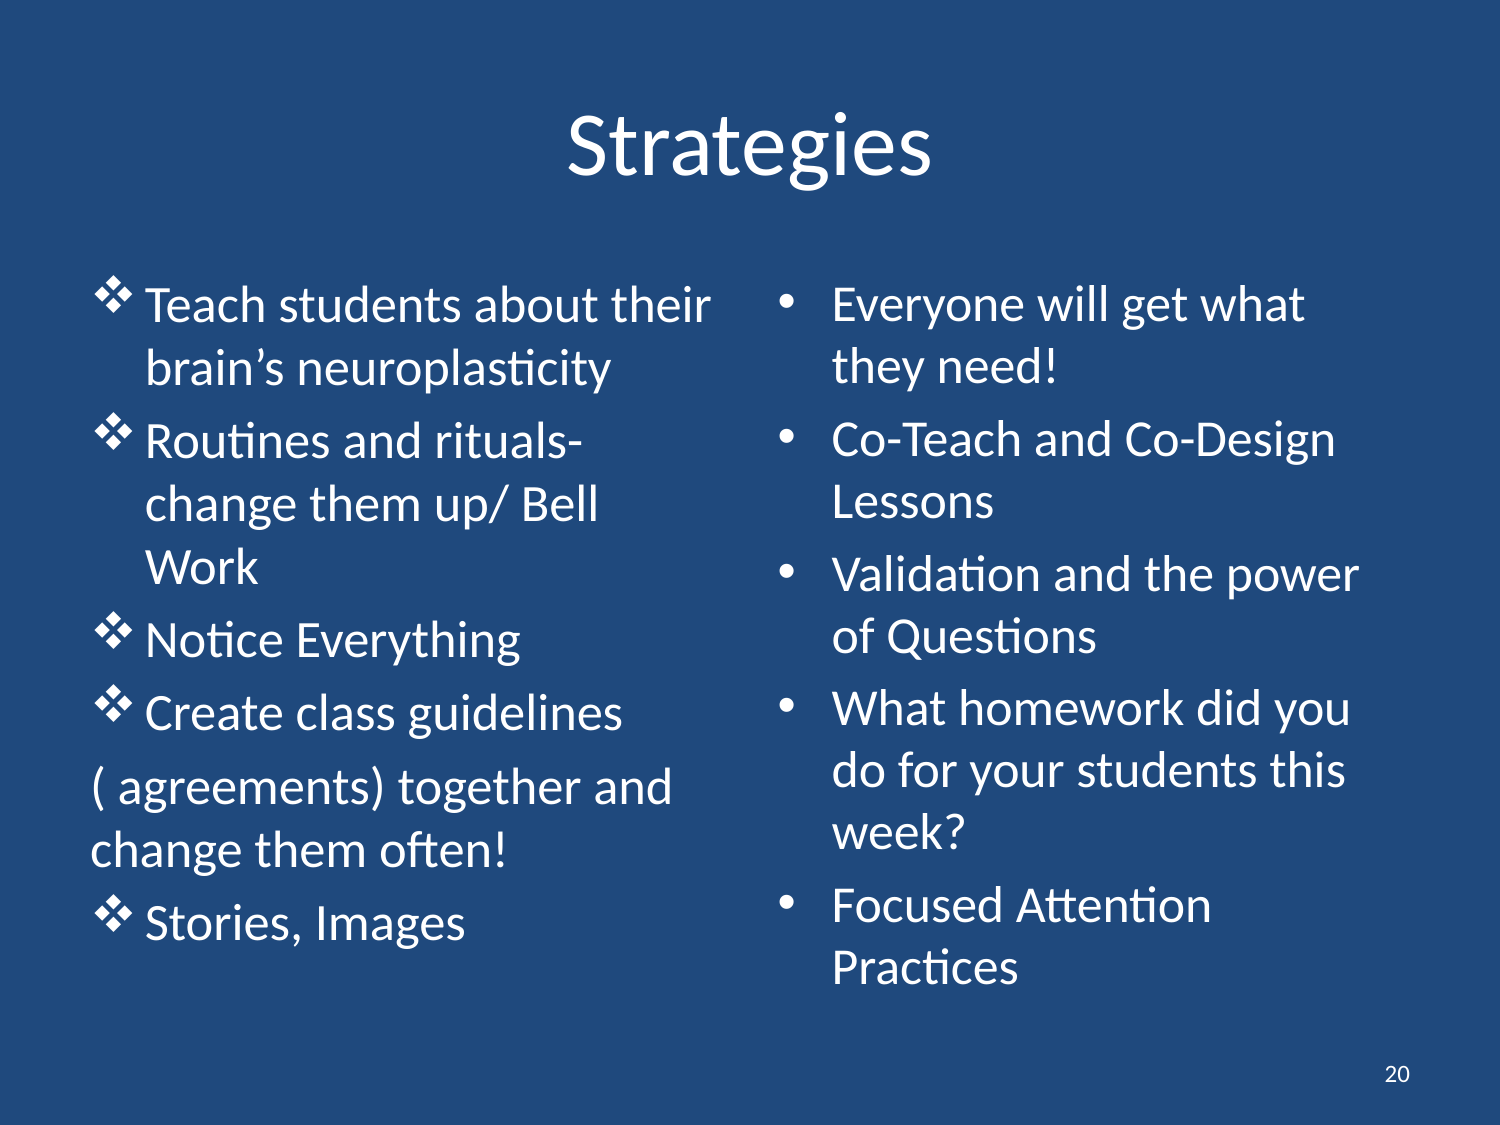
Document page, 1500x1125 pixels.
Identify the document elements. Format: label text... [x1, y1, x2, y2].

list Everyone will get what they need! Co-Teach and Co-Design Lessons Validation and the power of Questions What homework did you do for your students this week? Focused Attention Practices [762, 262, 1425, 1005]
slide_number 20 [1074, 1042, 1425, 1103]
title Strategies [75, 45, 1425, 233]
list Teach students about their brain’s neuroplasticity Routines and rituals- change them up/ Bell Work Notice Everything Create class guidelines ( agreements) together and change them often! Stories, Images [75, 262, 738, 1005]
